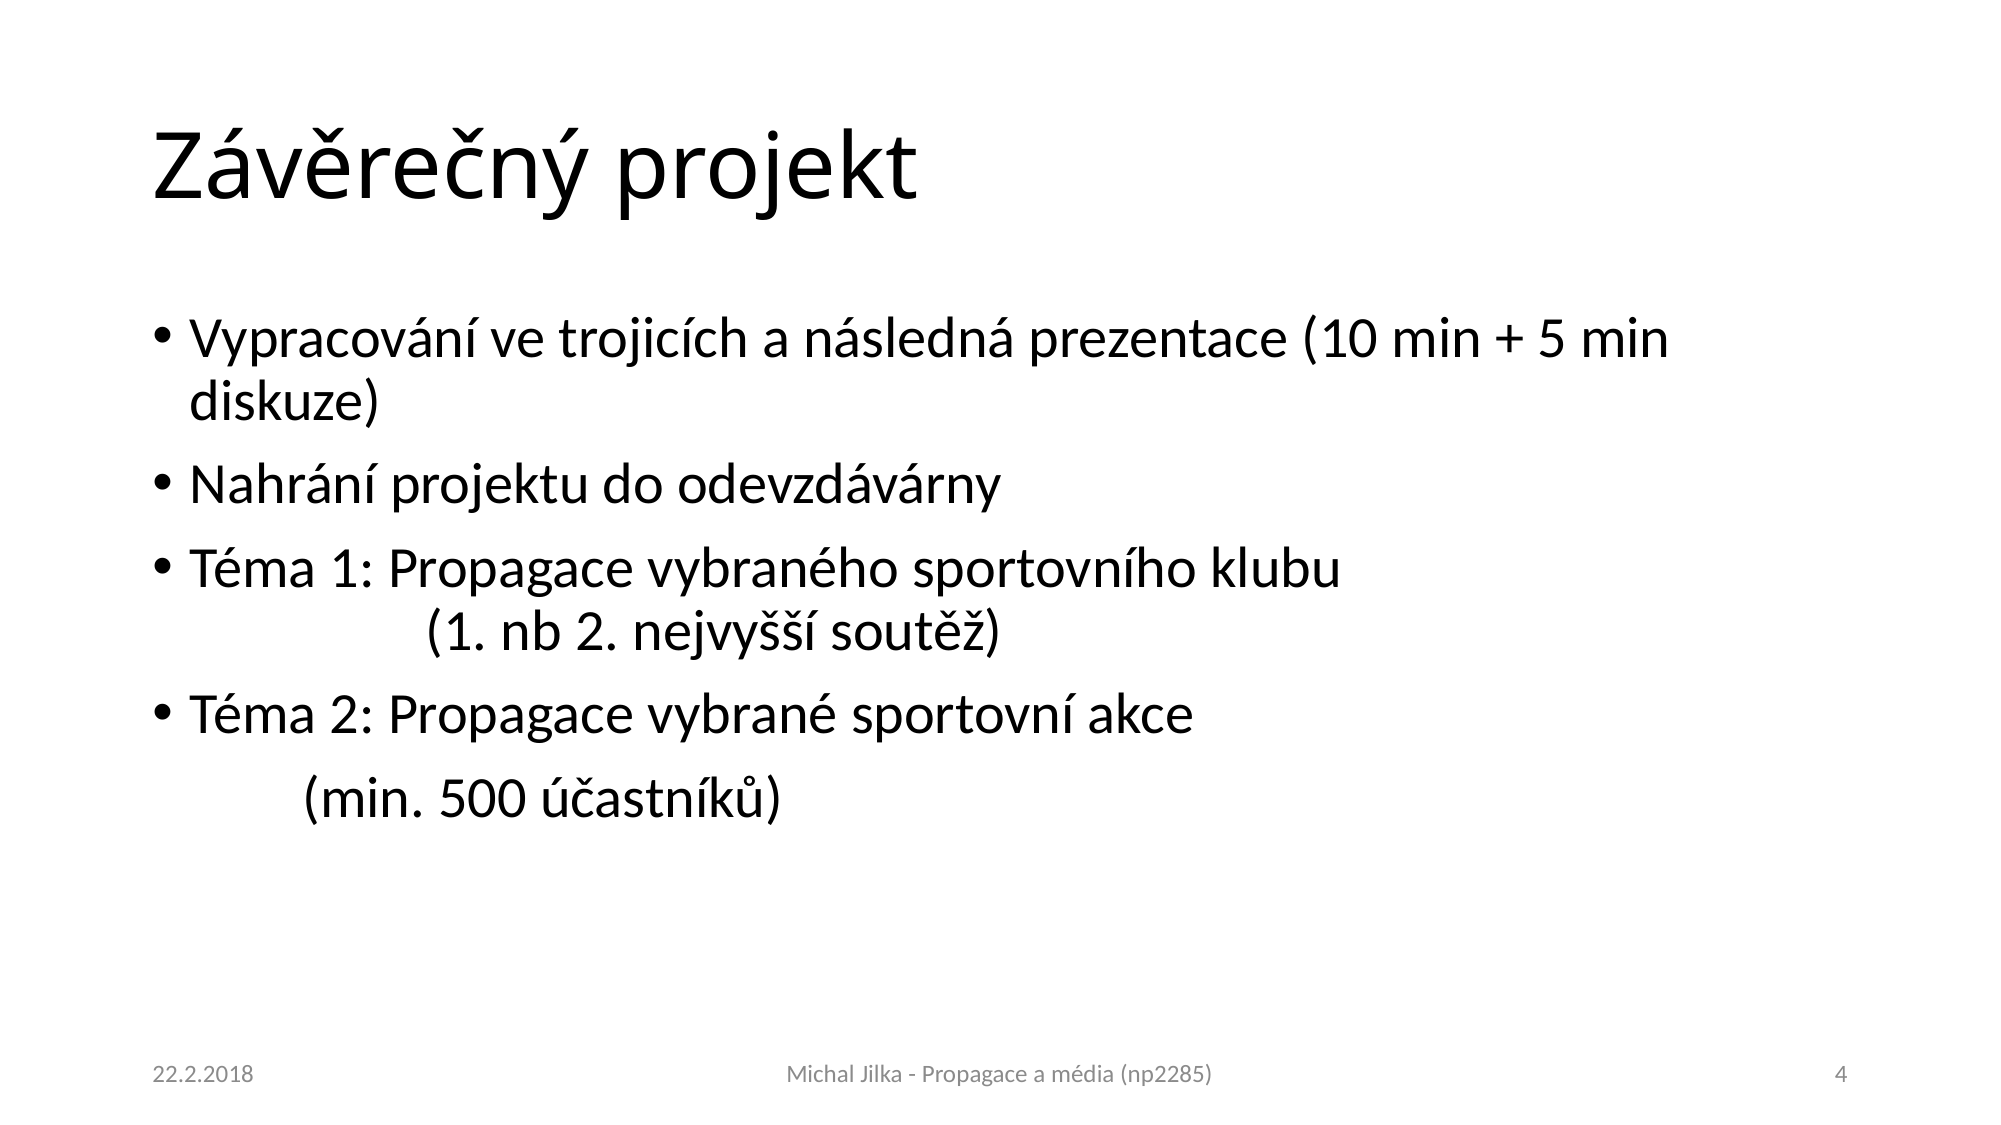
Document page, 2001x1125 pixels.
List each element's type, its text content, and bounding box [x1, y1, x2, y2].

footer Michal Jilka - Propagace a média (np2285) [662, 1042, 1338, 1103]
title Závěrečný projekt [137, 59, 1863, 278]
list Vypracování ve trojicích a následná prezentace (10 min + 5 min diskuze) Nahrání projektu do odevzdávárny Téma 1: Propagace vybraného sportovního klubu (1. nb 2. nejvyšší soutěž) Téma 2: Propagace vybrané sportovní akce (min. 500 účastníků) [137, 299, 1863, 1014]
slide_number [137, 1042, 588, 1103]
slide_number 4 [1412, 1042, 1863, 1103]
